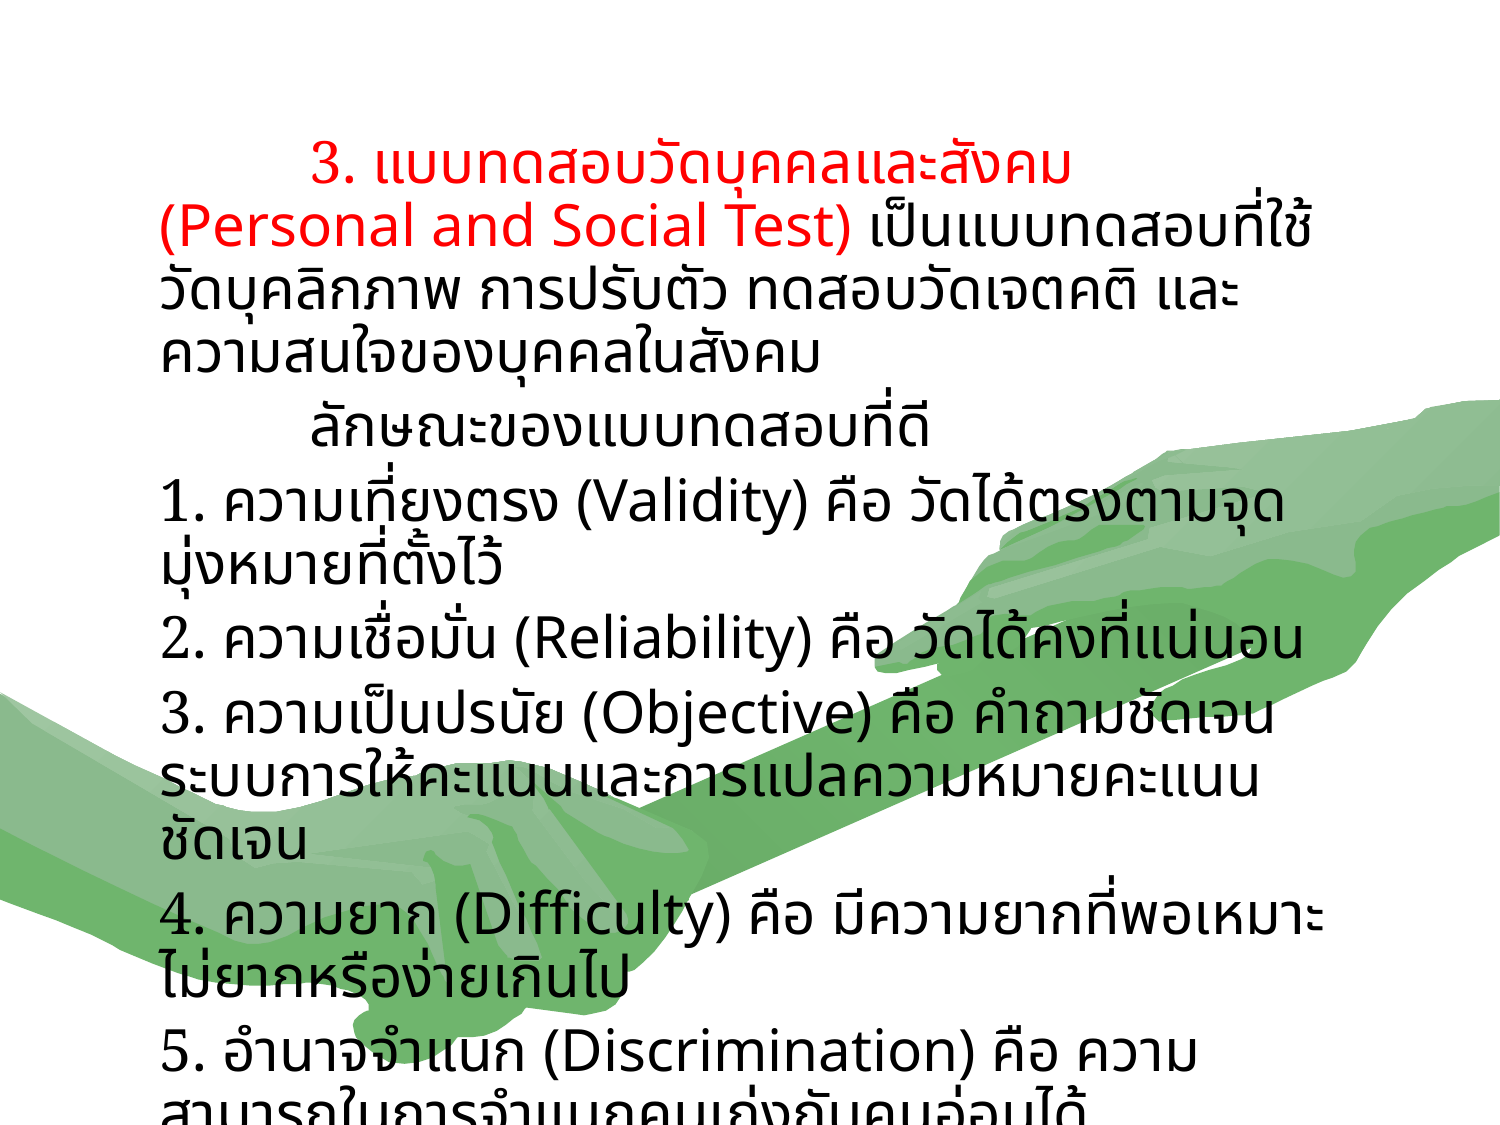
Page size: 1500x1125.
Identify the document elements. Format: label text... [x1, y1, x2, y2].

list 3. แบบทดสอบวัดบุคคลและสังคม (Personal and Social Test) เป็นแบบทดสอบที่ใช้วัดบุคลิกภาพ การปรับตัว ทดสอบวัดเจตคติ และความสนใจของบุคคลในสังคม ลักษณะของแบบทดสอบที่ดี 1. ความเที่ยงตรง (Validity) คือ วัดได้ตรงตามจุดมุ่งหมายที่ตั้งไว้ 2. ความเชื่อมั่น (Reliability) คือ วัดได้คงที่แน่นอน 3. ความเป็นปรนัย (Objective) คือ คำถามชัดเจน ระบบการให้คะแนนและการแปลความหมายคะแนนชัดเจน 4. ความยาก (Difficulty) คือ มีความยากที่พอเหมาะไม่ยากหรือง่ายเกินไป 5. อำนาจจำแนก (Discrimination) คือ ความสามารถในการจำแนกคนเก่งกับคนอ่อนได้ [88, 125, 1341, 953]
